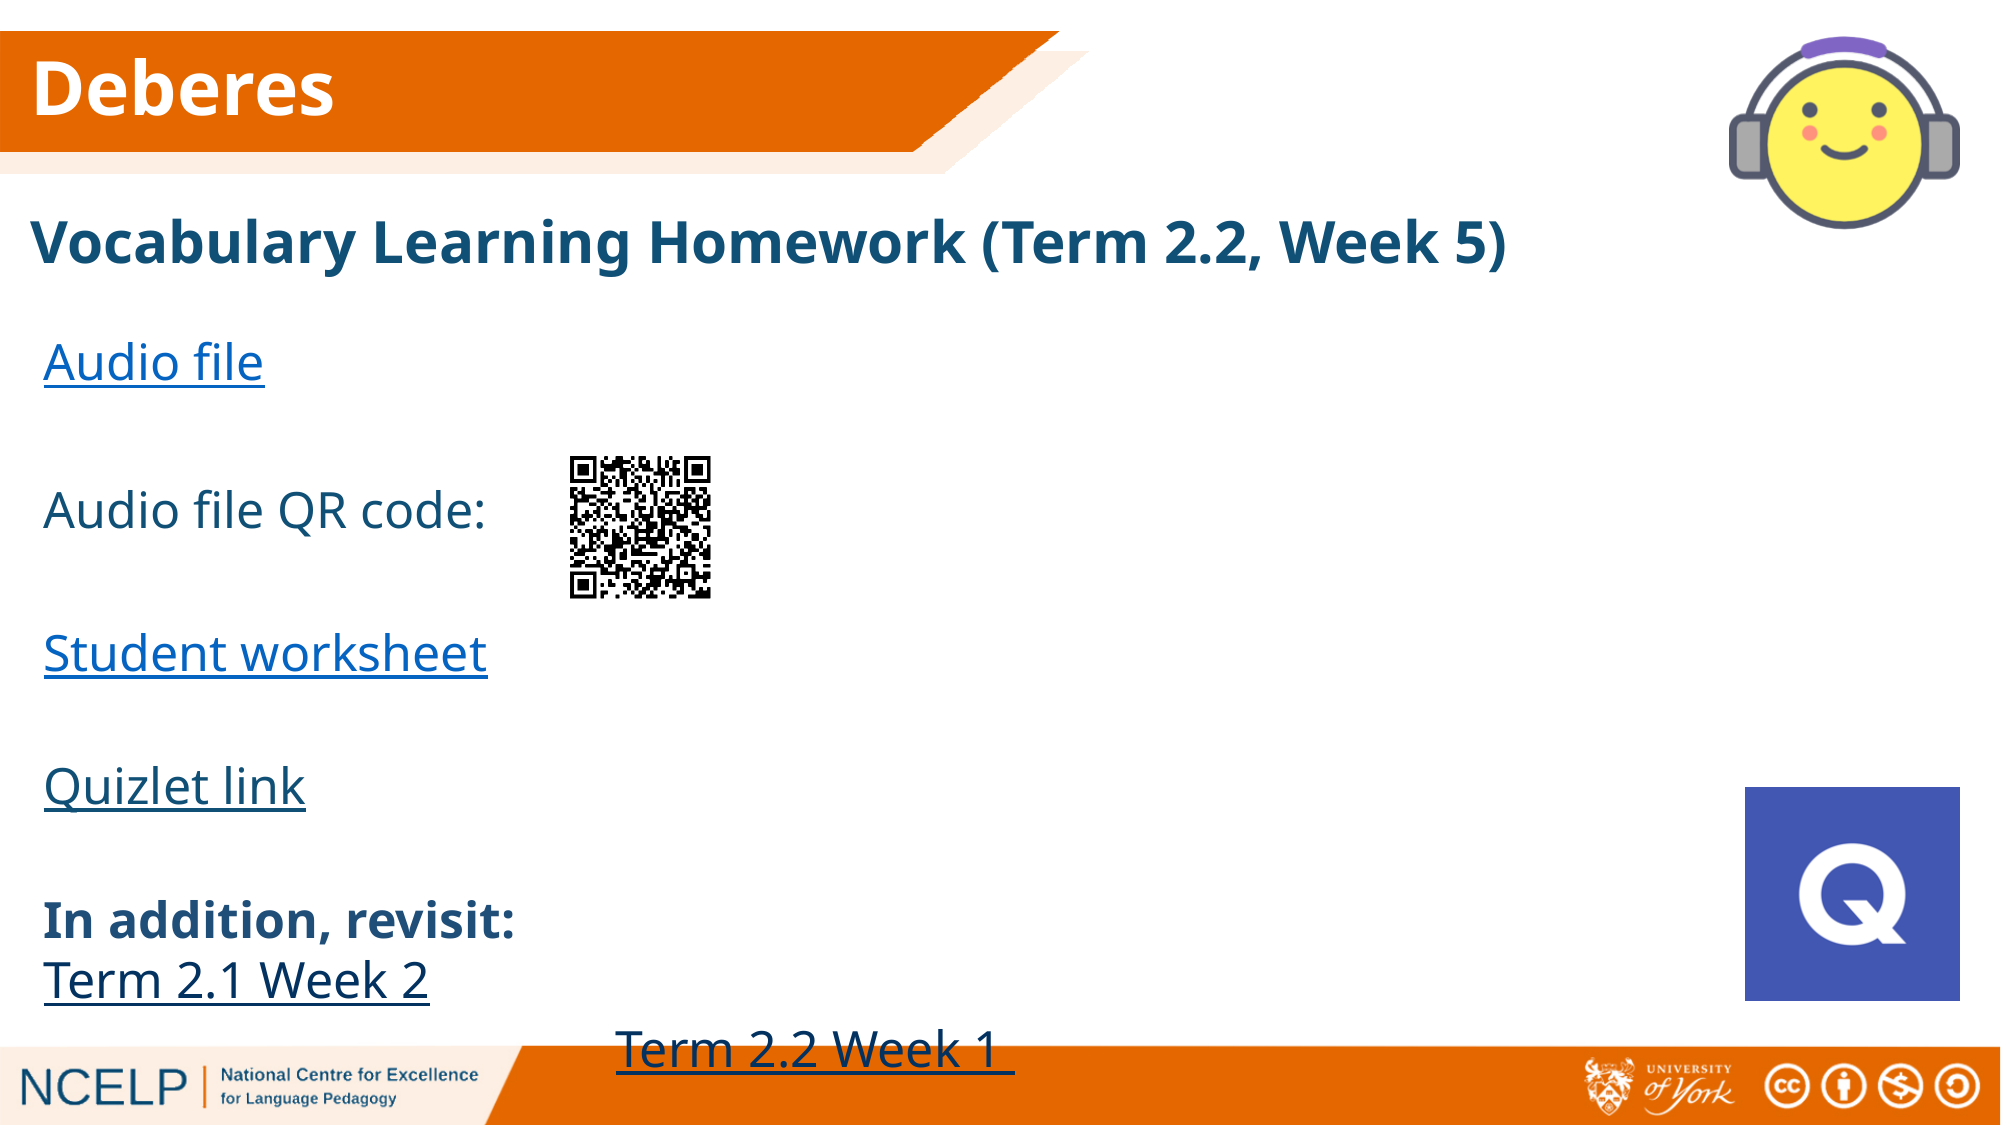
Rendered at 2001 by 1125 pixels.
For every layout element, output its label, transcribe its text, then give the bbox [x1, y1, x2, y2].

text_box Audio file QR code: [28, 470, 534, 546]
picture [0, 0, 2001, 1125]
text_box Audio file [28, 323, 1815, 407]
text_box Quizlet link [28, 747, 1725, 891]
text_box Student worksheet [28, 613, 1845, 697]
text_box In addition, revisit: Term 2.1 Week 2 Term 2.2 Week 1 [28, 881, 1091, 1093]
text_box Vocabulary Learning Homework (Term 2.2, Week 5) [0, 197, 1569, 283]
